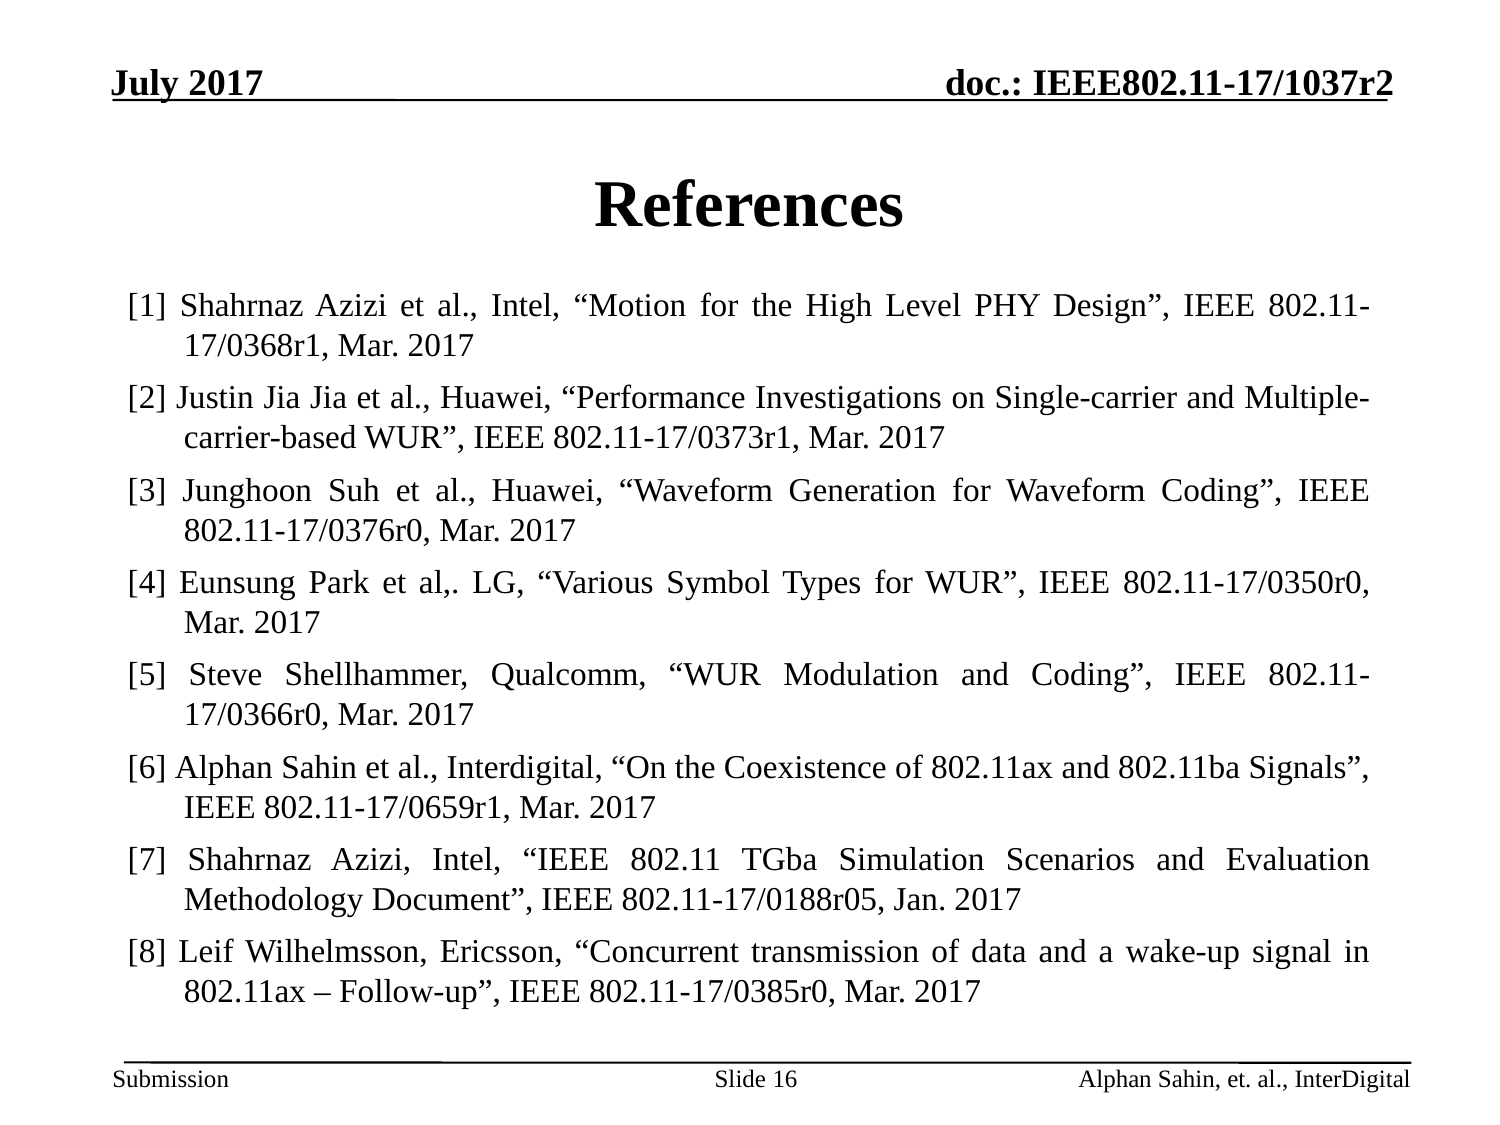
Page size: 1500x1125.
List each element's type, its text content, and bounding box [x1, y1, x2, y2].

title References [112, 112, 1388, 275]
list [1] Shahrnaz Azizi et al., Intel, “Motion for the High Level PHY Design”, IEEE 802.11-17/0368r1, Mar. 2017 [2] Justin Jia Jia et al., Huawei, “Performance Investigations on Single-carrier and Multiple-carrier-based WUR”, IEEE 802.11-17/0373r1, Mar. 2017 [3] Junghoon Suh et al., Huawei, “Waveform Generation for Waveform Coding”, IEEE 802.11-17/0376r0, Mar. 2017 [4] Eunsung Park et al,. LG, “Various Symbol Types for WUR”, IEEE 802.11-17/0350r0, Mar. 2017 [5] Steve Shellhammer, Qualcomm, “WUR Modulation and Coding”, IEEE 802.11-17/0366r0, Mar. 2017 [6] Alphan Sahin et al., Interdigital, “On the Coexistence of 802.11ax and 802.11ba Signals”, IEEE 802.11-17/0659r1, Mar. 2017 [7] Shahrnaz Azizi, Intel, “IEEE 802.11 TGba Simulation Scenarios and Evaluation Methodology Document”, IEEE 802.11-17/0188r05, Jan. 2017 [8] Leif Wilhelmsson, Ericsson, “Concurrent transmission of data and a wake-up signal in 802.11ax – Follow-up”, IEEE 802.11-17/0385r0, Mar. 2017 [112, 275, 1388, 998]
slide_number Slide 16 [712, 1061, 800, 1123]
